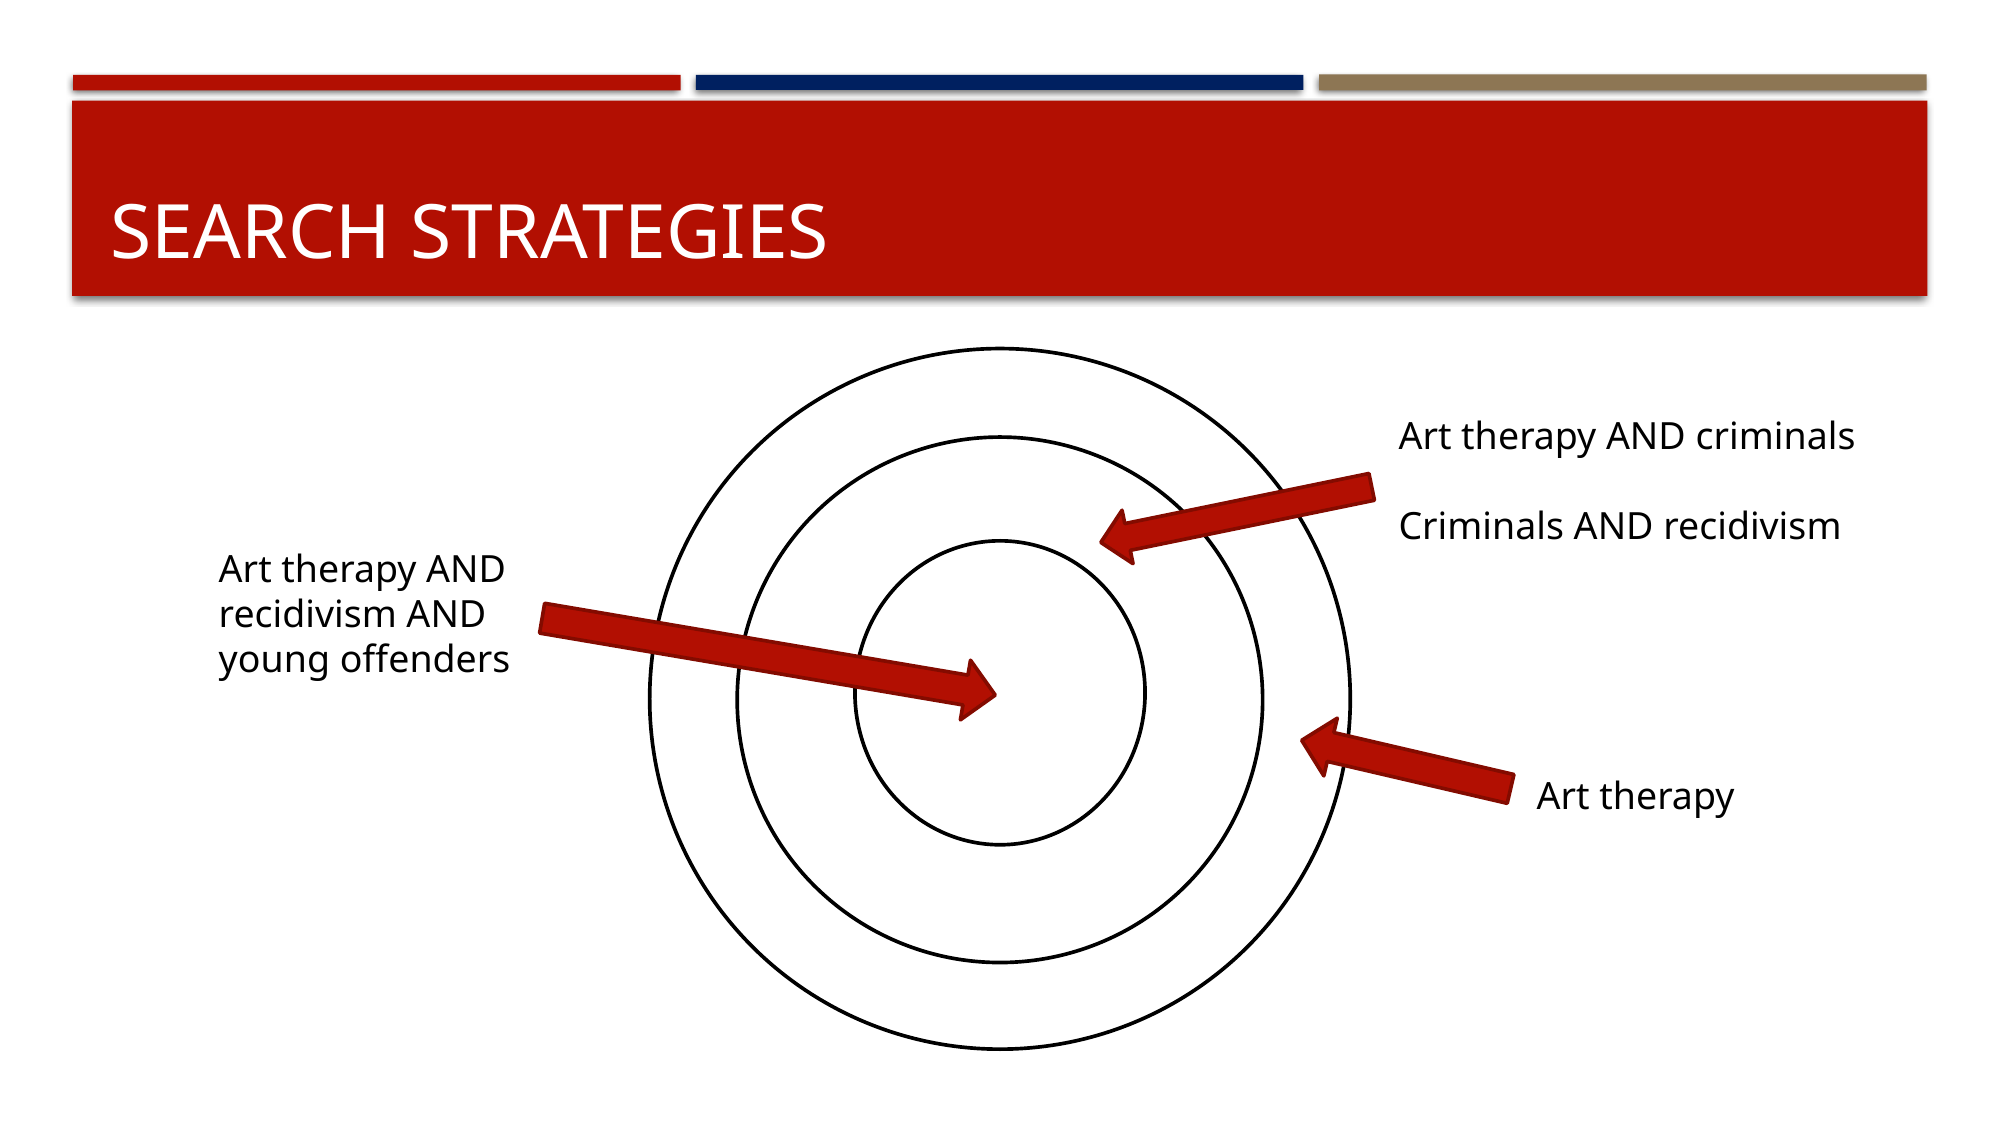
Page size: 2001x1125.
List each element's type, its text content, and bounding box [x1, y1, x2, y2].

text_box Art therapy [1586, 764, 1750, 825]
text_box Art therapy AND recidivism AND young offenders [203, 537, 413, 687]
title Search strategies [95, 115, 1905, 282]
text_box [419, 348, 1581, 1050]
text_box Art therapy AND criminals Criminals AND recidivism [1586, 404, 1871, 600]
